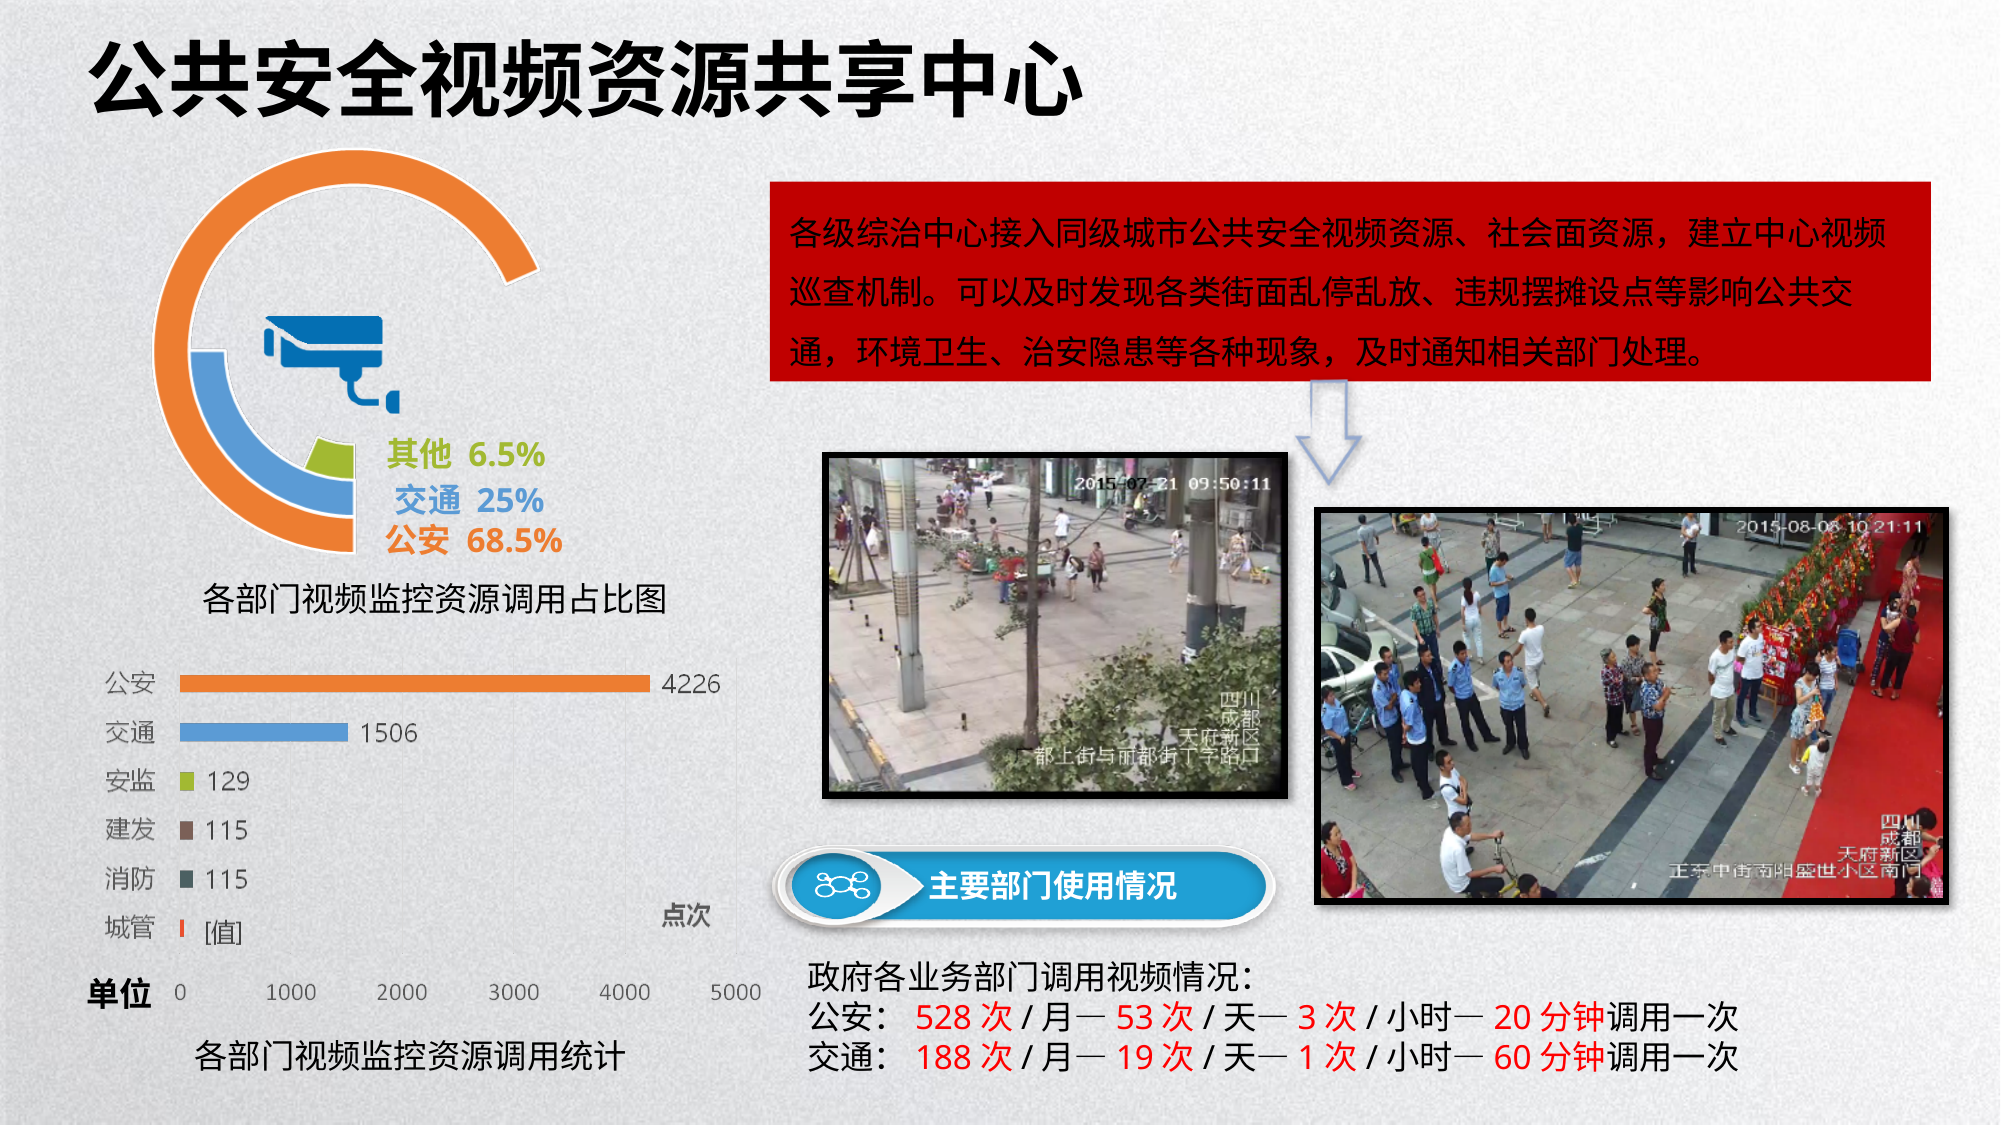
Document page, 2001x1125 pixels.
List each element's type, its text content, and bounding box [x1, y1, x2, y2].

text_box 公共安全视频资源共享中心 [70, 30, 1680, 147]
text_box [0, 126, 709, 577]
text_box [369, 425, 637, 568]
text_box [83, 644, 776, 1019]
text_box 各部门视频监控资源调用占比图 [30, 554, 821, 641]
text_box 各级综治中心接入同级城市公共安全视频资源、社会面资源，建立中心视频巡查机制。可以及时发现各类街面乱停乱放、违规摆摊设点等影响公共交通，环境卫生、治安隐患等各种现象，及时通知相关部门处理。 [769, 181, 1931, 382]
text_box 各部门视频监控资源调用统计 [0, 1011, 852, 1098]
text_box 单位 [66, 962, 174, 1023]
picture [262, 316, 400, 414]
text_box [776, 836, 1295, 945]
picture [0, 0, 2001, 1125]
text_box 政府各业务部门调用视频情况： 公安：528次/月—53次/天—3次/小时—20分钟调用一次 交通：188次/月—19次/天—1次/小时—60分钟调用一次 [787, 946, 2000, 1086]
